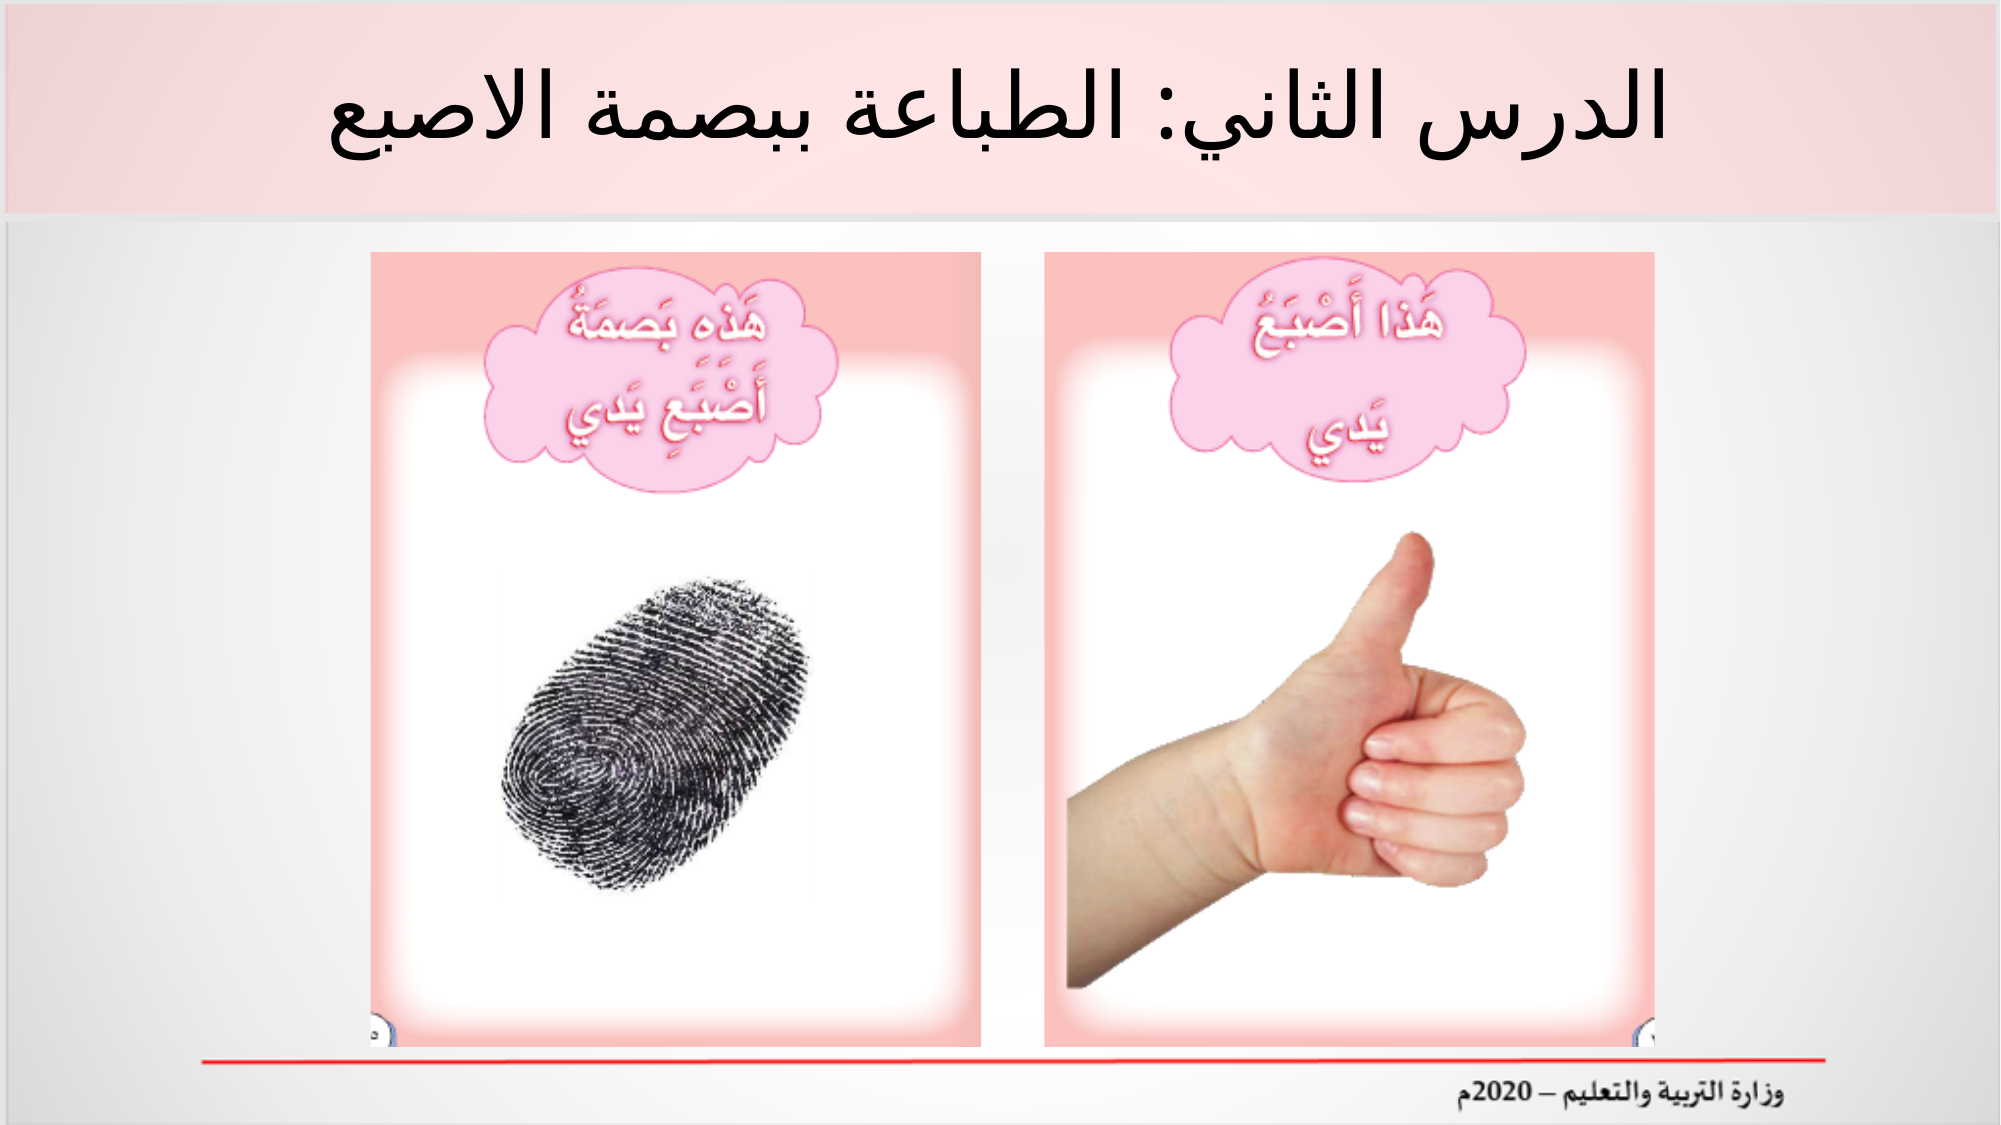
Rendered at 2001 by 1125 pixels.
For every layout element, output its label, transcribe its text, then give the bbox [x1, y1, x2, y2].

title الدرس الثاني: الطباعة ببصمة الاصبع [0, 0, 2000, 218]
picture [0, 0, 2001, 1125]
